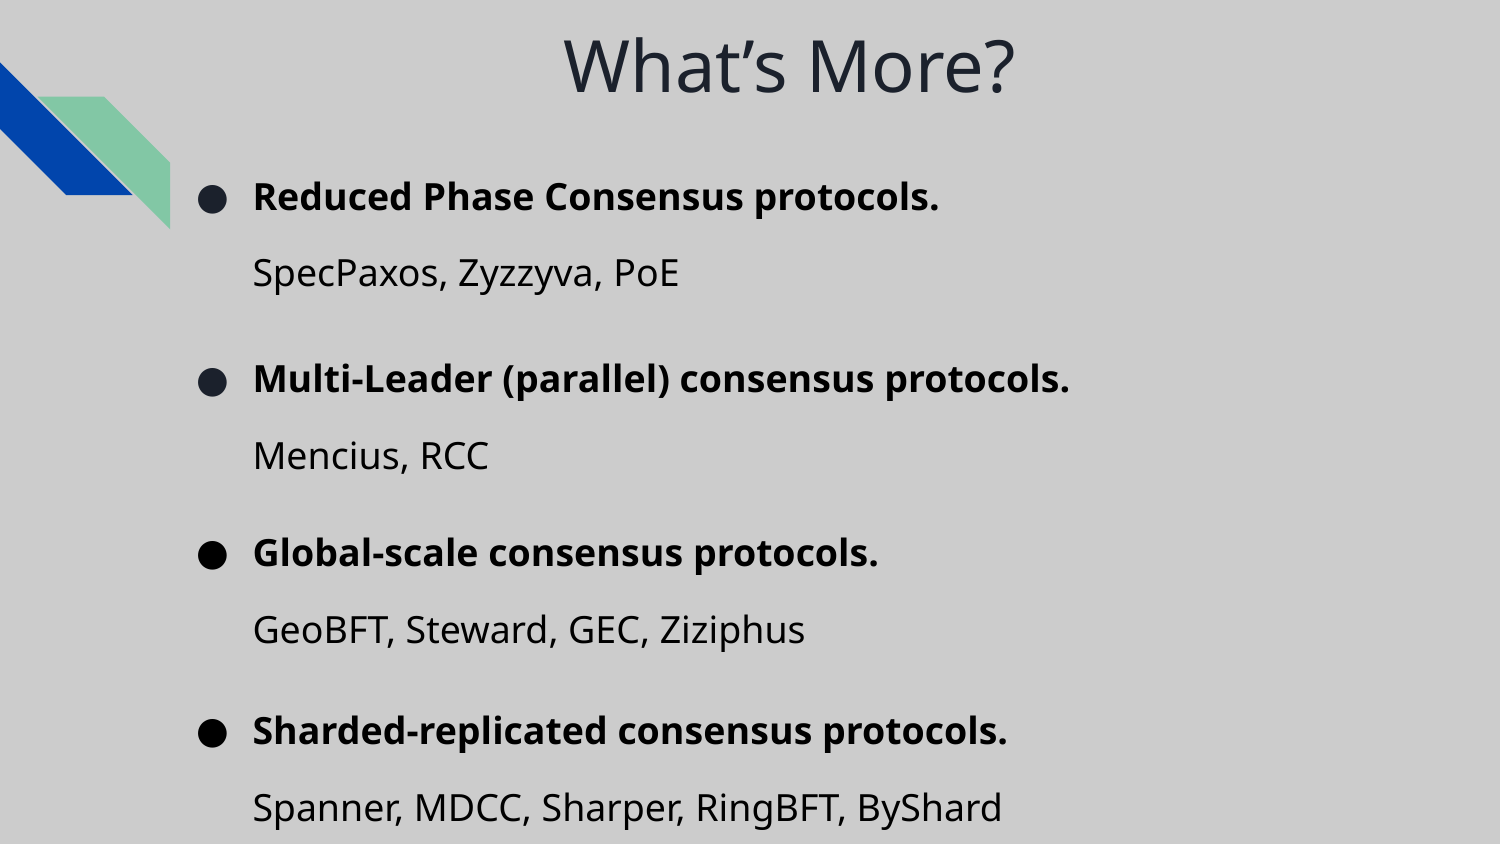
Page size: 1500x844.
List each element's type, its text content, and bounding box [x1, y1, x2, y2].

subtitle Global-scale consensus protocols. GeoBFT, Steward, GEC, Ziziphus [162, 507, 1417, 663]
subtitle Multi-Leader (parallel) consensus protocols. Mencius, RCC [162, 333, 1417, 472]
title What’s More? [180, 5, 1400, 123]
subtitle Sharded-replicated consensus protocols. Spanner, MDCC, Sharper, RingBFT, ByShard [162, 685, 1417, 841]
subtitle Reduced Phase Consensus protocols. SpecPaxos, Zyzzyva, PoE [162, 150, 1417, 318]
